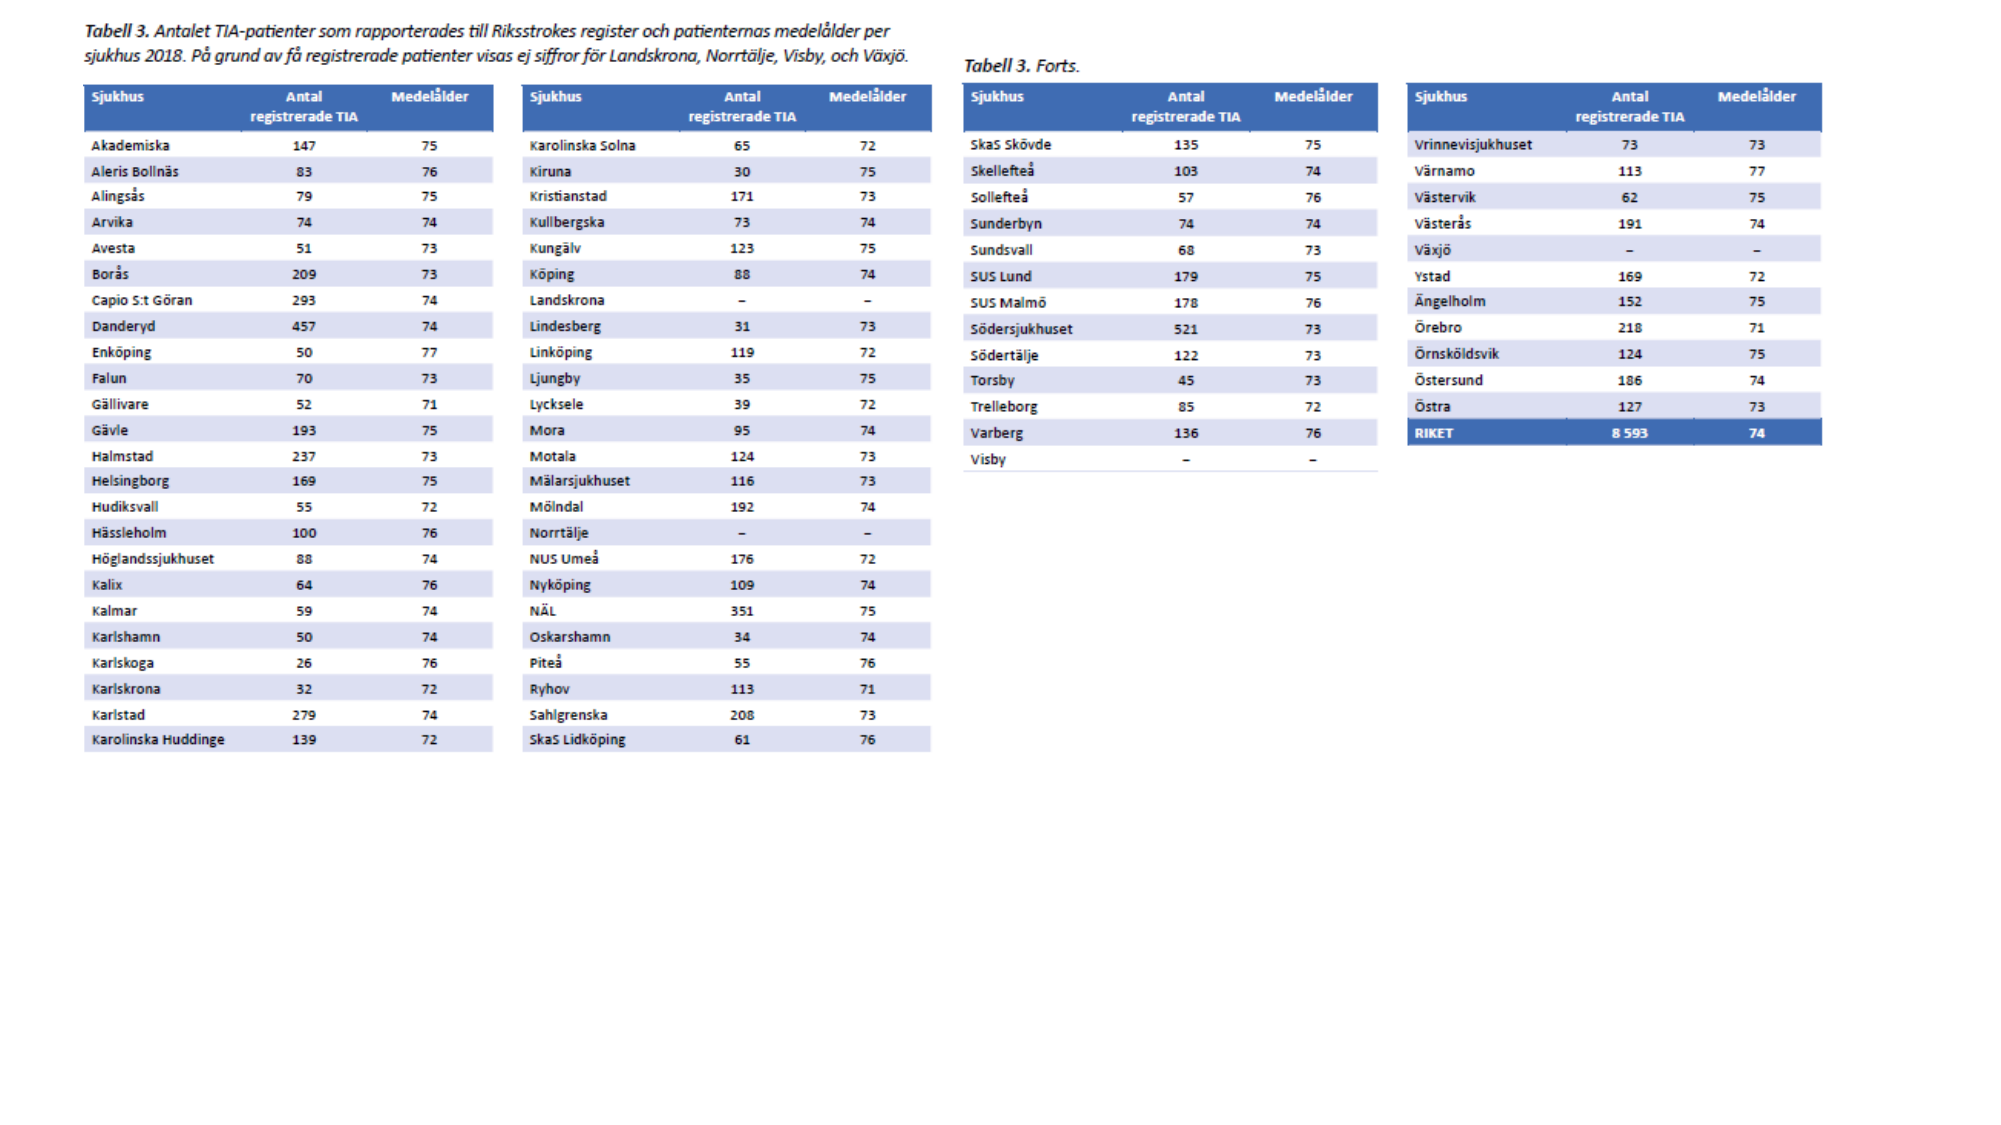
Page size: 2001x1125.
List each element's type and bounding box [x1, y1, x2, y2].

picture [956, 49, 1839, 478]
picture [83, 16, 944, 765]
